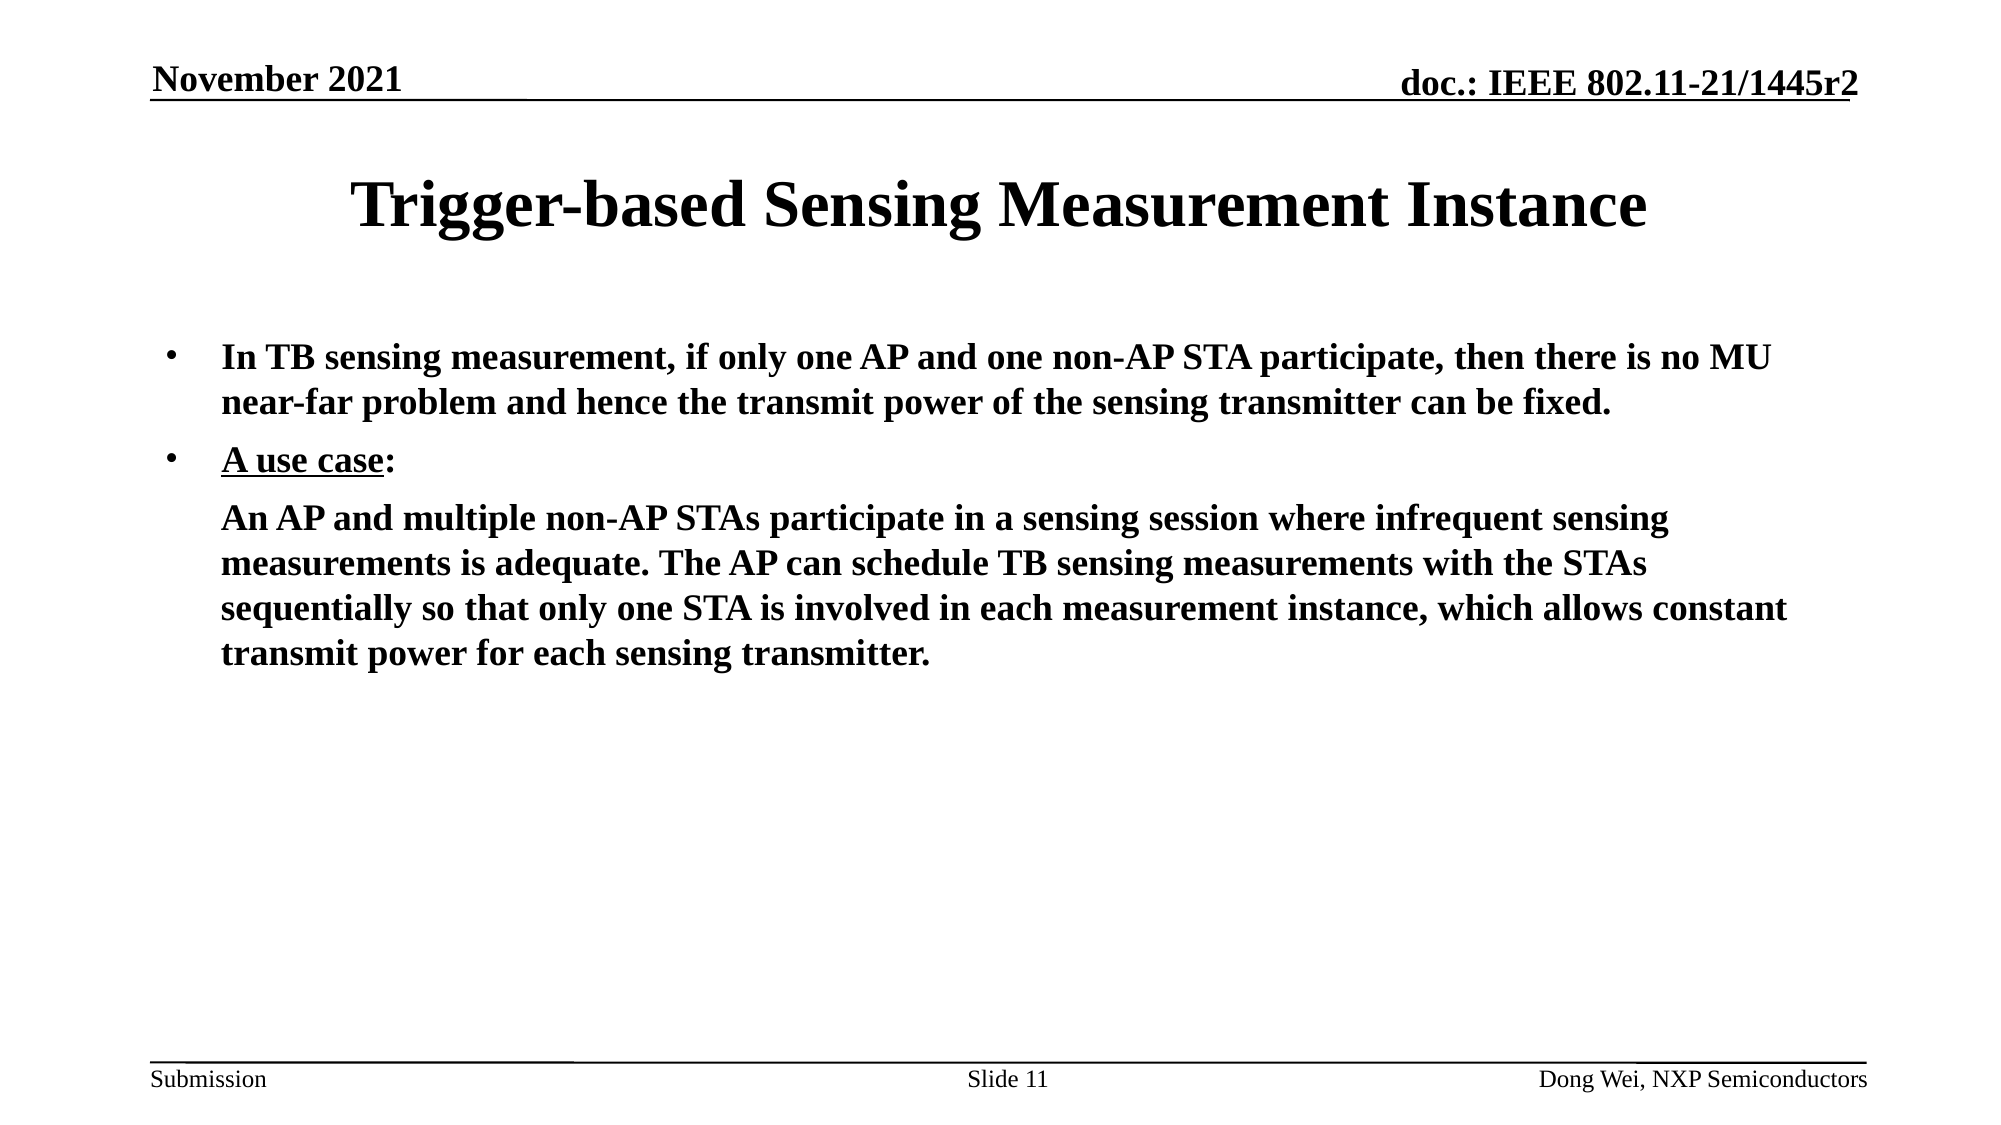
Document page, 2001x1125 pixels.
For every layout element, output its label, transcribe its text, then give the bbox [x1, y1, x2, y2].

slide_number Slide 11 [950, 1061, 1067, 1123]
title Trigger-based Sensing Measurement Instance [149, 112, 1850, 288]
list In TB sensing measurement, if only one AP and one non-AP STA participate, then there is no MU near-far problem and hence the transmit power of the sensing transmitter can be fixed. A use case: An AP and multiple non-AP STAs participate in a sensing session where infrequent sensing measurements is adequate. The AP can schedule TB sensing measurements with the STAs sequentially so that only one STA is involved in each measurement instance, which allows constant transmit power for each sensing transmitter. [149, 324, 1850, 1000]
footer Dong Wei, NXP Semiconductors [1171, 1061, 1869, 1093]
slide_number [152, 54, 563, 100]
